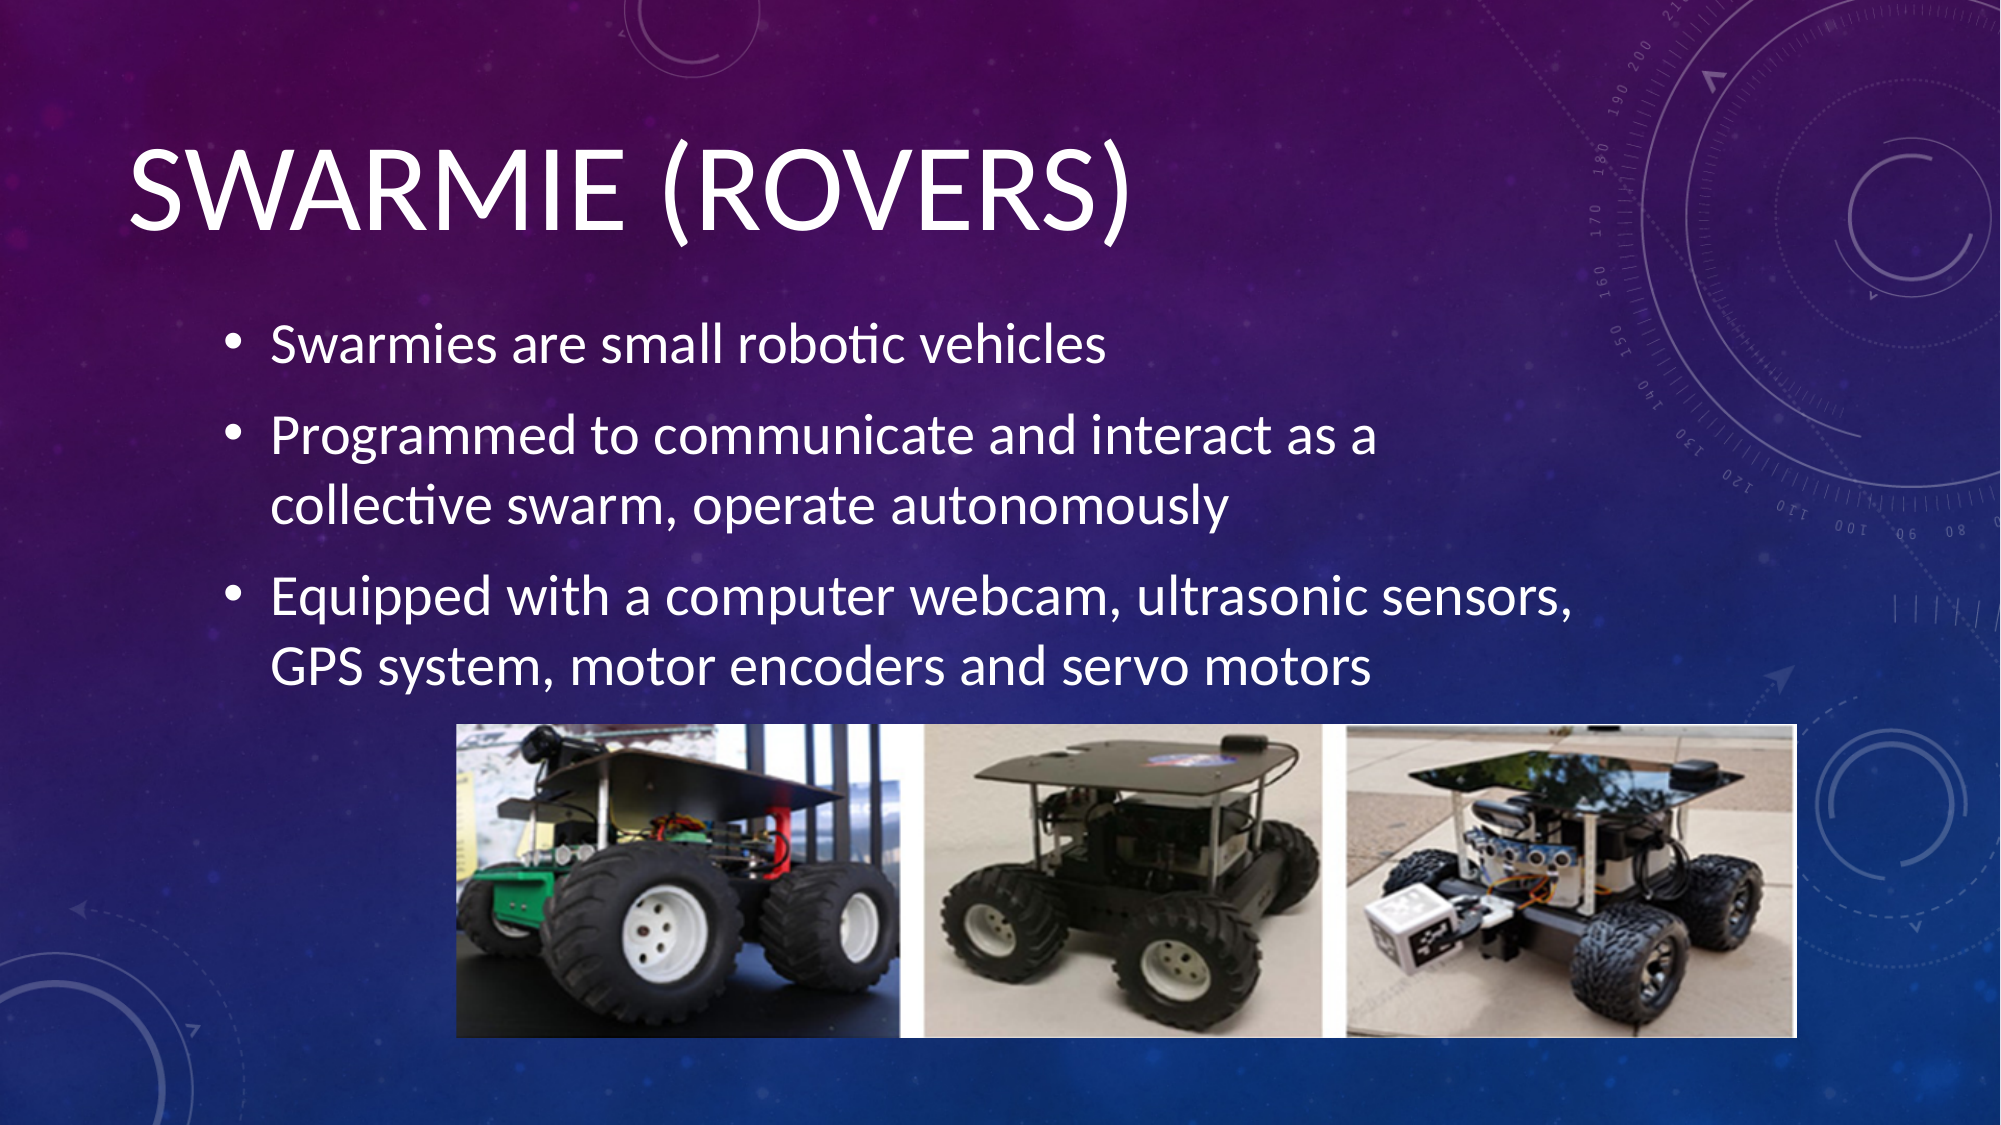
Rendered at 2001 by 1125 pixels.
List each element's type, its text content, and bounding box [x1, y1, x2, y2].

picture [0, 0, 2001, 1125]
title SWARMIE (ROVERS) [112, 61, 1775, 300]
list Swarmies are small robotic vehicles Programmed to communicate and interact as a collective swarm, operate autonomously Equipped with a computer webcam, ultrasonic sensors, GPS system, motor encoders and servo motors [208, 299, 1619, 703]
